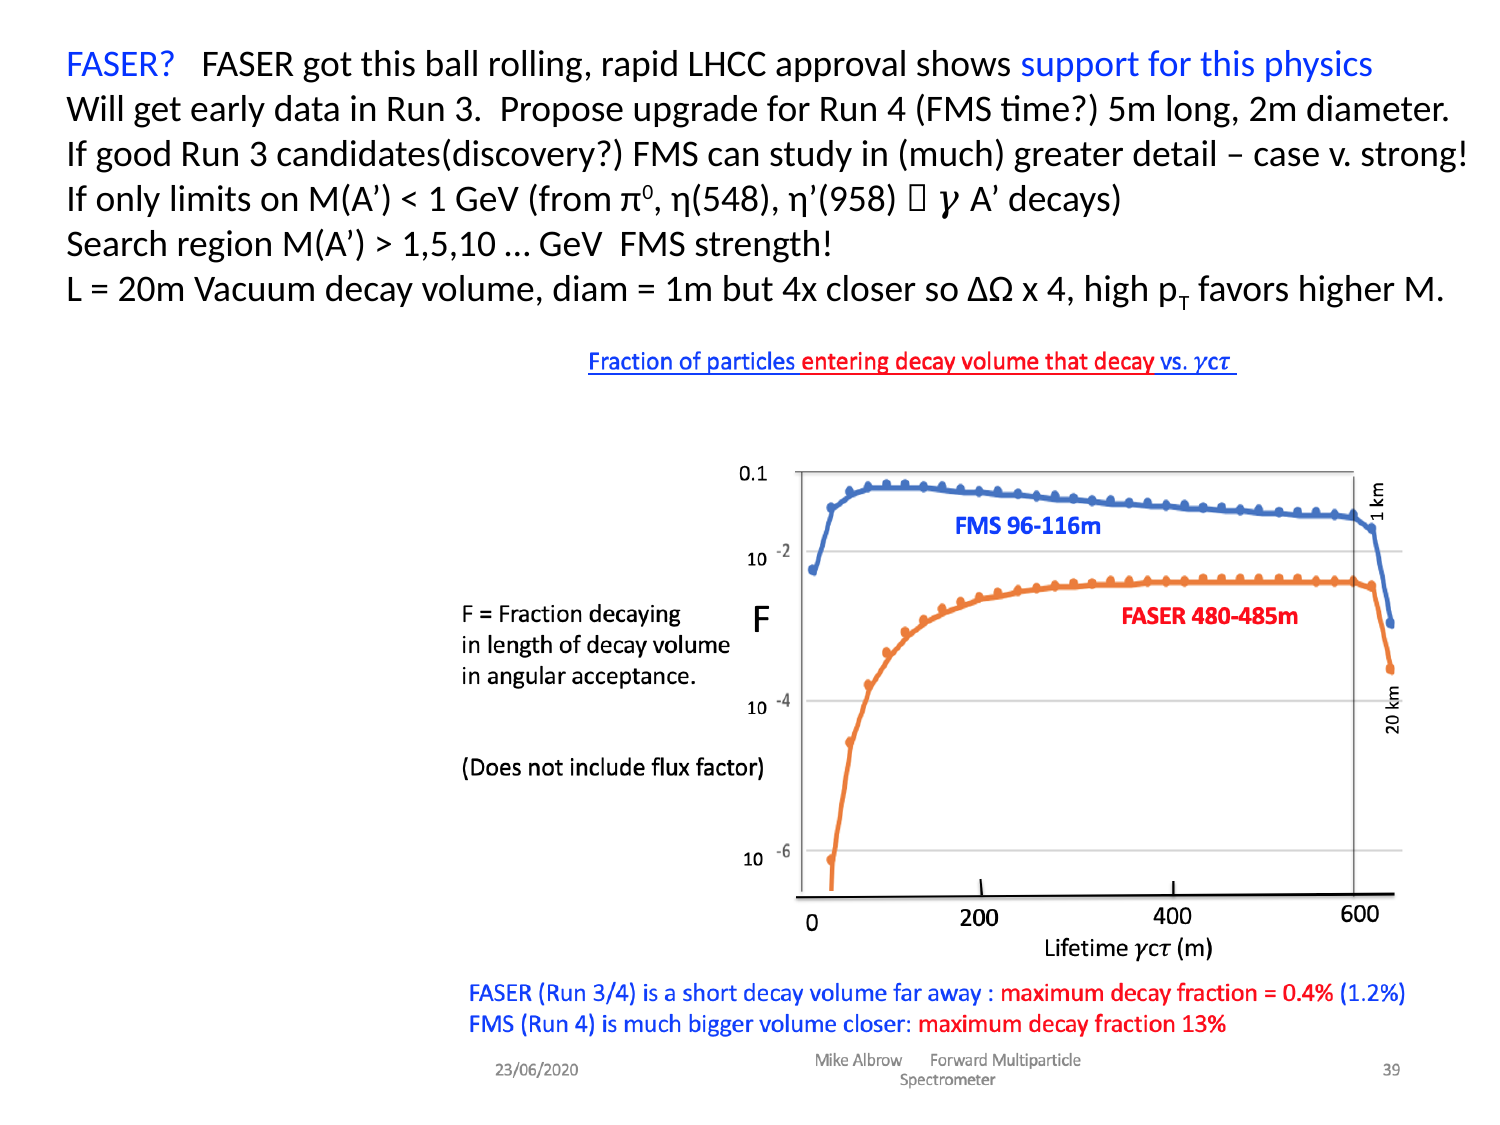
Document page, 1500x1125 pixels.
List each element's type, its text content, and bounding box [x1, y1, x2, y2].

picture [437, 338, 1439, 1093]
text_box FASER? FASER got this ball rolling, rapid LHCC approval shows support for this physics Will get early data in Run 3. Propose upgrade for Run 4 (FMS time?) 5m long, 2m diameter. If good Run 3 candidates(discovery?) FMS can study in (much) greater detail – case v. strong! If only limits on M(A’) < 1 GeV (from π0, η(548), η’(958)  𝛾 A’ decays) Search region M(A’) > 1,5,10 … GeV FMS strength! L = 20m Vacuum decay volume, diam = 1m but 4x closer so ΔΩ x 4, high pT favors higher M. [51, 31, 1486, 367]
